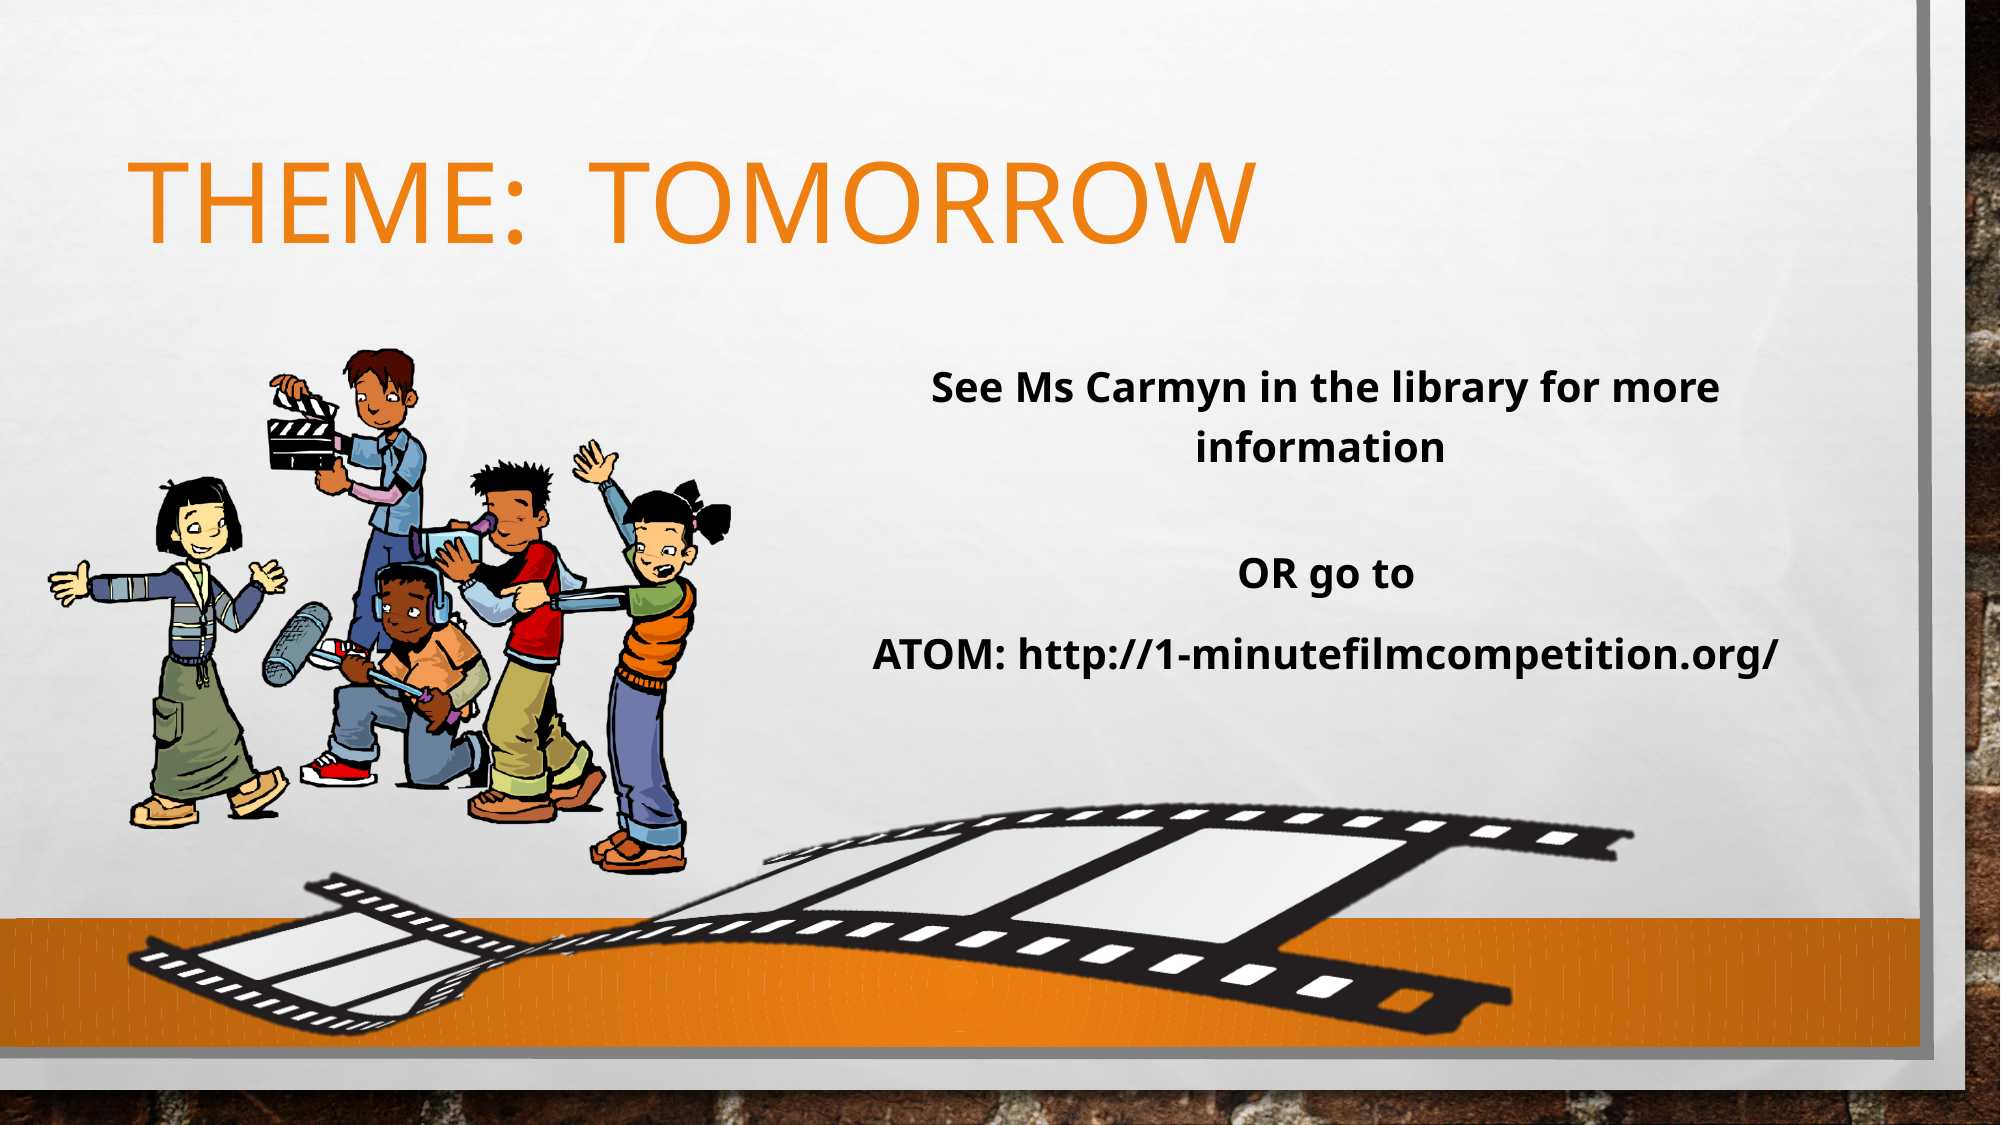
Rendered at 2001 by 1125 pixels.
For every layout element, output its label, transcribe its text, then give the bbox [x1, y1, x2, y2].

list See Ms Carmyn in the library for more information OR go to ATOM: http://1-minutefilmcompetition.org/ [834, 303, 1818, 779]
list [39, 338, 748, 882]
picture [0, 0, 2000, 1125]
title THEME: Tomorrow [112, 112, 1818, 303]
